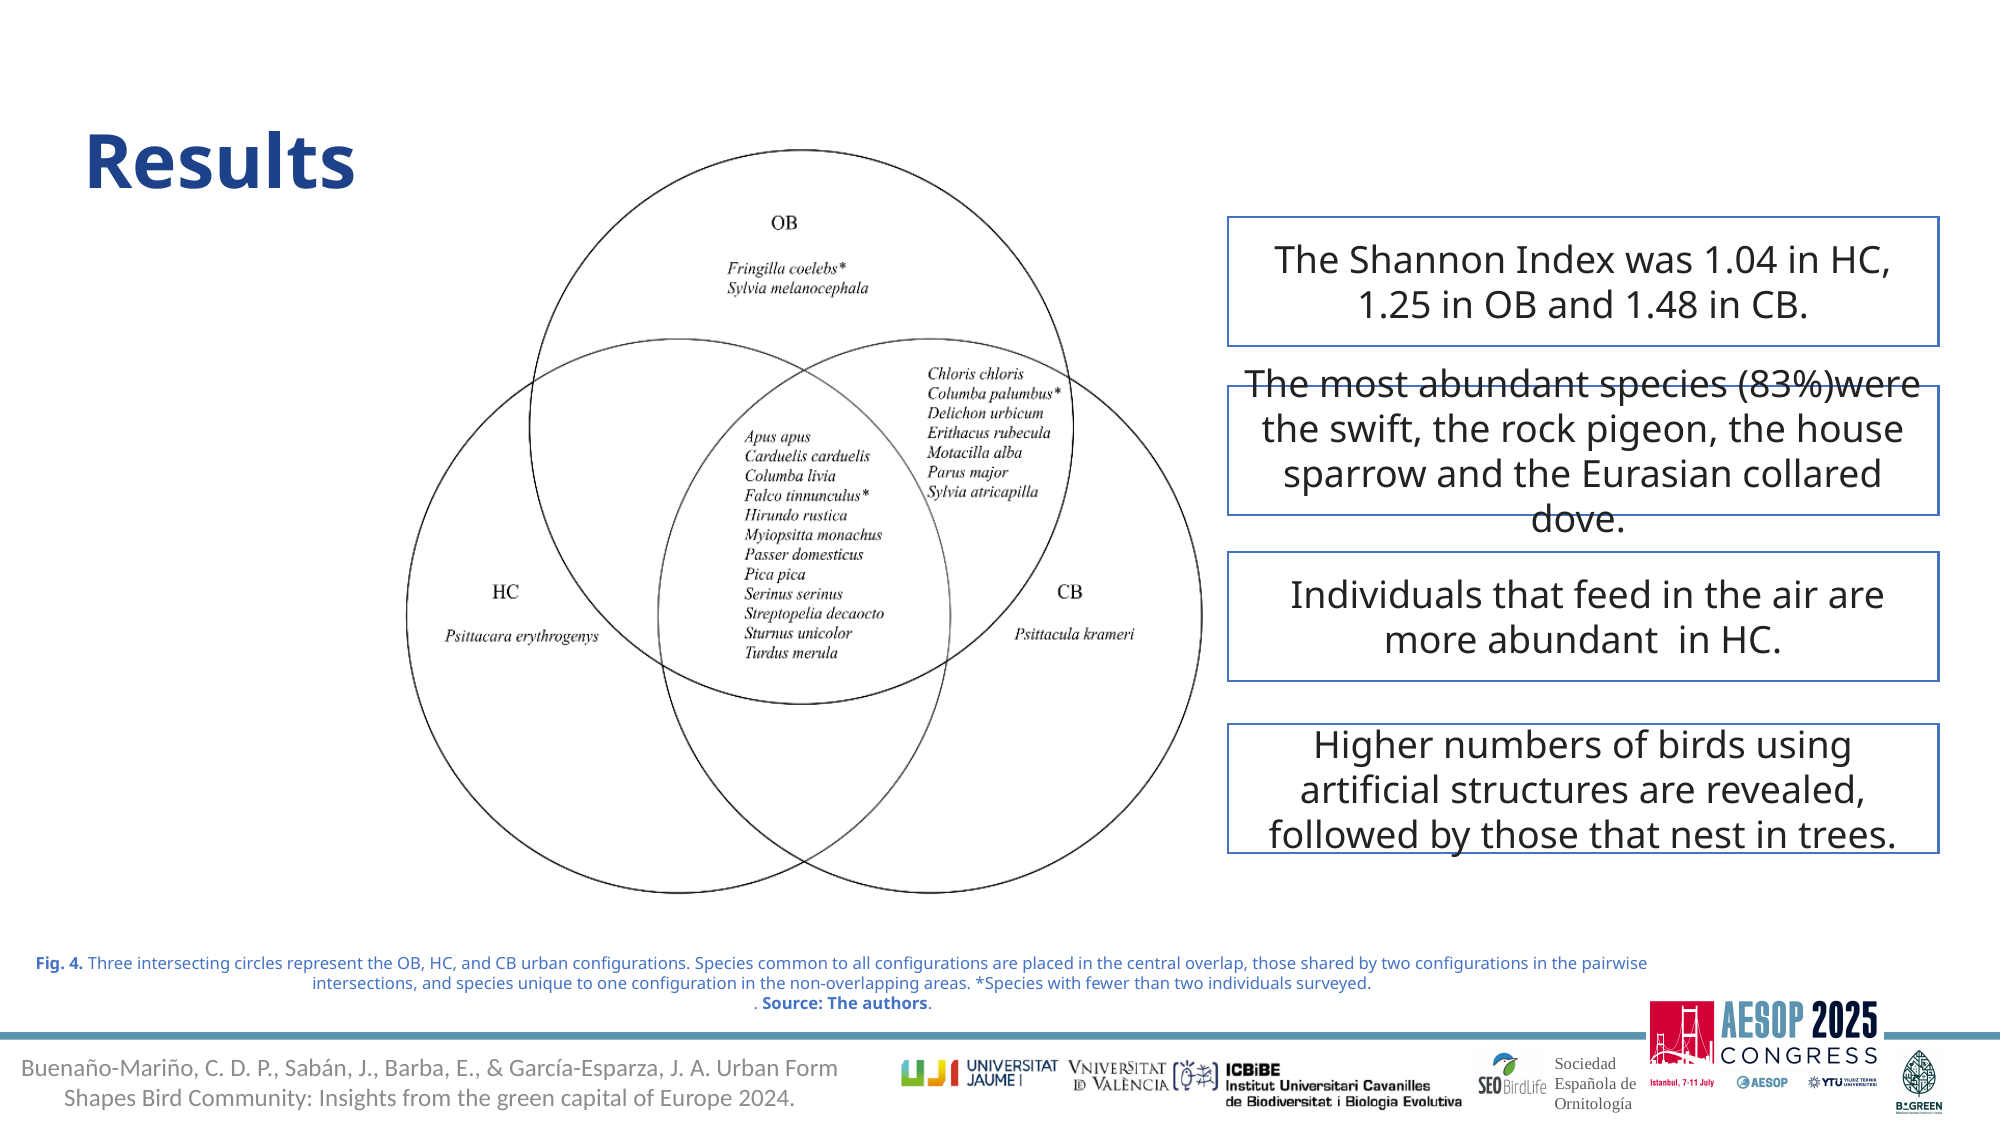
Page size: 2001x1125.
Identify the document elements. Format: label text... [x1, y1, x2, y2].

text_box Individuals that feed in the air are more abundant in HC. [1228, 551, 1940, 682]
text_box Higher numbers of birds using artificial structures are revealed, followed by those that nest in trees. [1228, 723, 1940, 854]
text_box Results [68, 73, 1939, 255]
text_box The most abundant species (83%)were the swift, the rock pigeon, the house sparrow and the Eurasian collared dove. [1228, 385, 1940, 516]
text_box [1884, 1031, 2000, 1041]
picture [395, 146, 1228, 927]
text_box Sociedad Española de Ornitología [1539, 1045, 1675, 1121]
picture [1474, 1049, 1548, 1098]
text_box [0, 1031, 1646, 1041]
picture [889, 1049, 1468, 1114]
text_box Fig. 4. Three intersecting circles represent the OB, HC, and CB urban configurations. Species common to all configurations are placed in the central overlap, those shared by two configurations in the pairwise intersections, and species unique to one configuration in the non-overlapping areas. *Species with fewer than two individuals surveyed. . Source: The authors. [0, 938, 1686, 1028]
text_box The Shannon Index was 1.04 in HC, 1.25 in OB and 1.48 in CB. [1228, 216, 1940, 347]
picture [1892, 1045, 1946, 1115]
picture [1646, 998, 1884, 1093]
footer Buenaño-Mariño, C. D. P., Sabán, J., Barba, E., & García-Esparza, J. A. Urban Form Shapes Bird Community: Insights from the green capital of Europe 2024. [0, 1051, 862, 1111]
